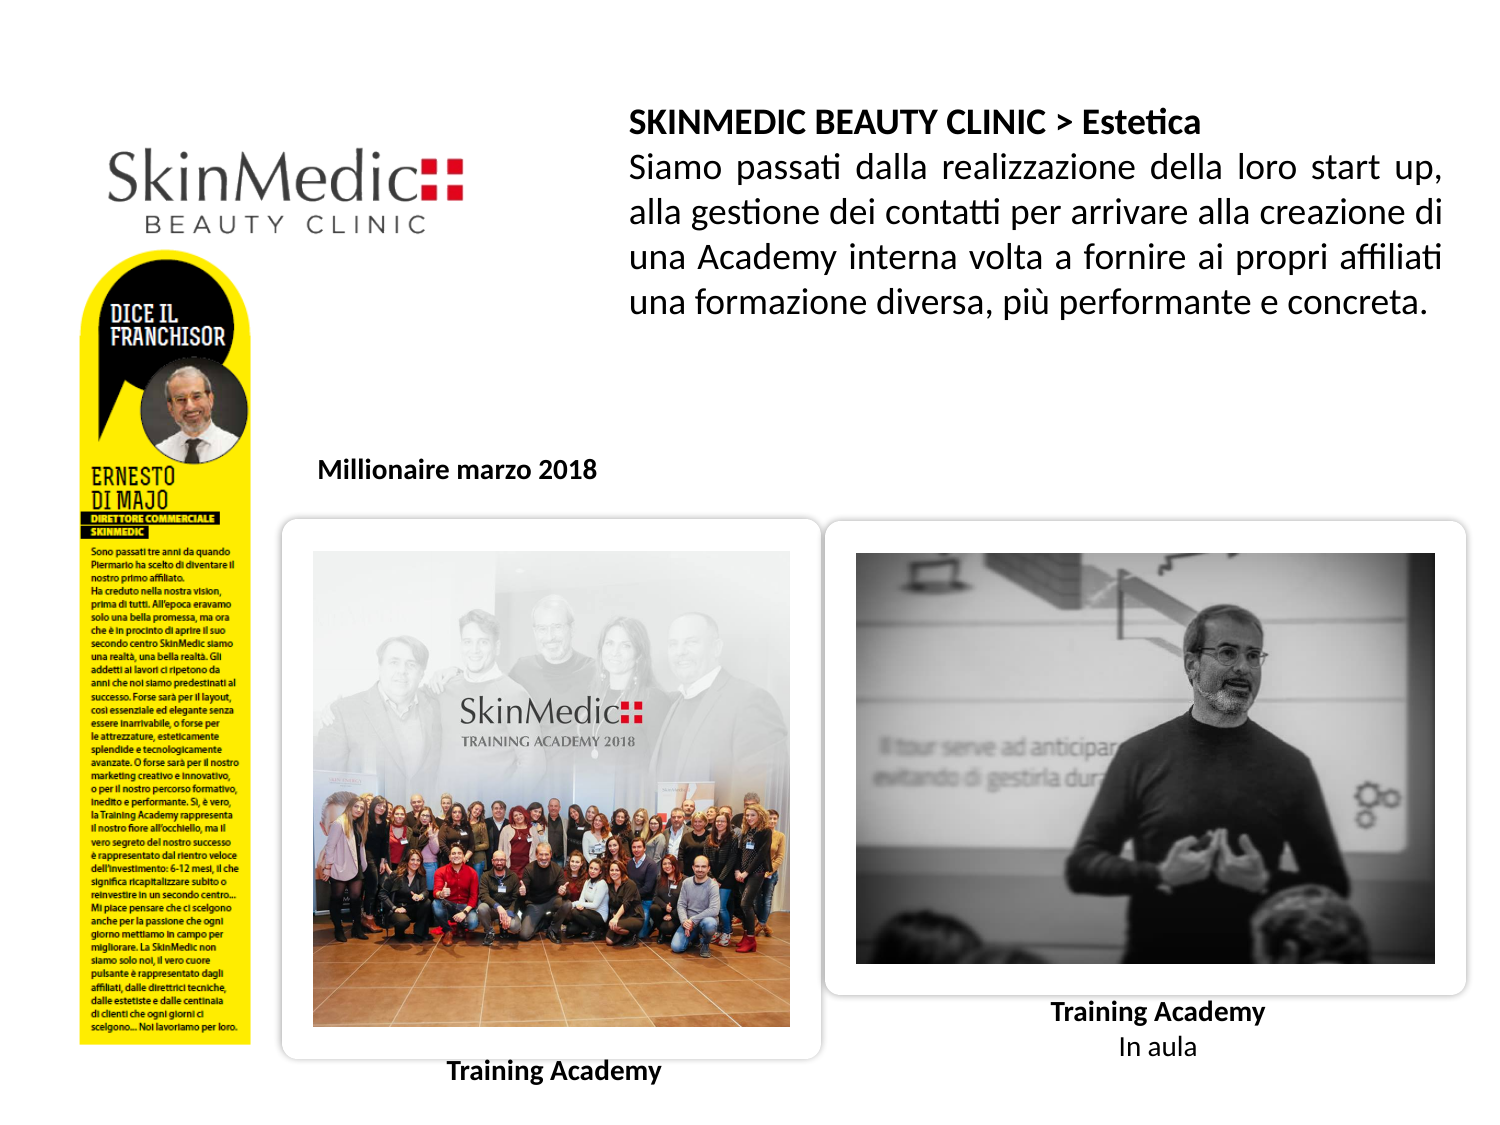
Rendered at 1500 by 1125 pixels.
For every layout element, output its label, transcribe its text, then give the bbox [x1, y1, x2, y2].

text_box SKINMEDIC BEAUTY CLINIC > Estetica Siamo passati dalla realizzazione della loro start up, alla gestione dei contatti per arrivare alla creazione di una Academy interna volta a fornire ai propri affiliati una formazione diversa, più performante e concreta. [614, 89, 1459, 375]
text_box Training Academy In aula [1035, 984, 1281, 1070]
picture [33, 113, 538, 1047]
text_box Training Academy [431, 1063, 677, 1094]
text_box Millionaire marzo 2018 [302, 443, 613, 494]
picture [312, 550, 790, 1028]
picture [856, 552, 1436, 965]
